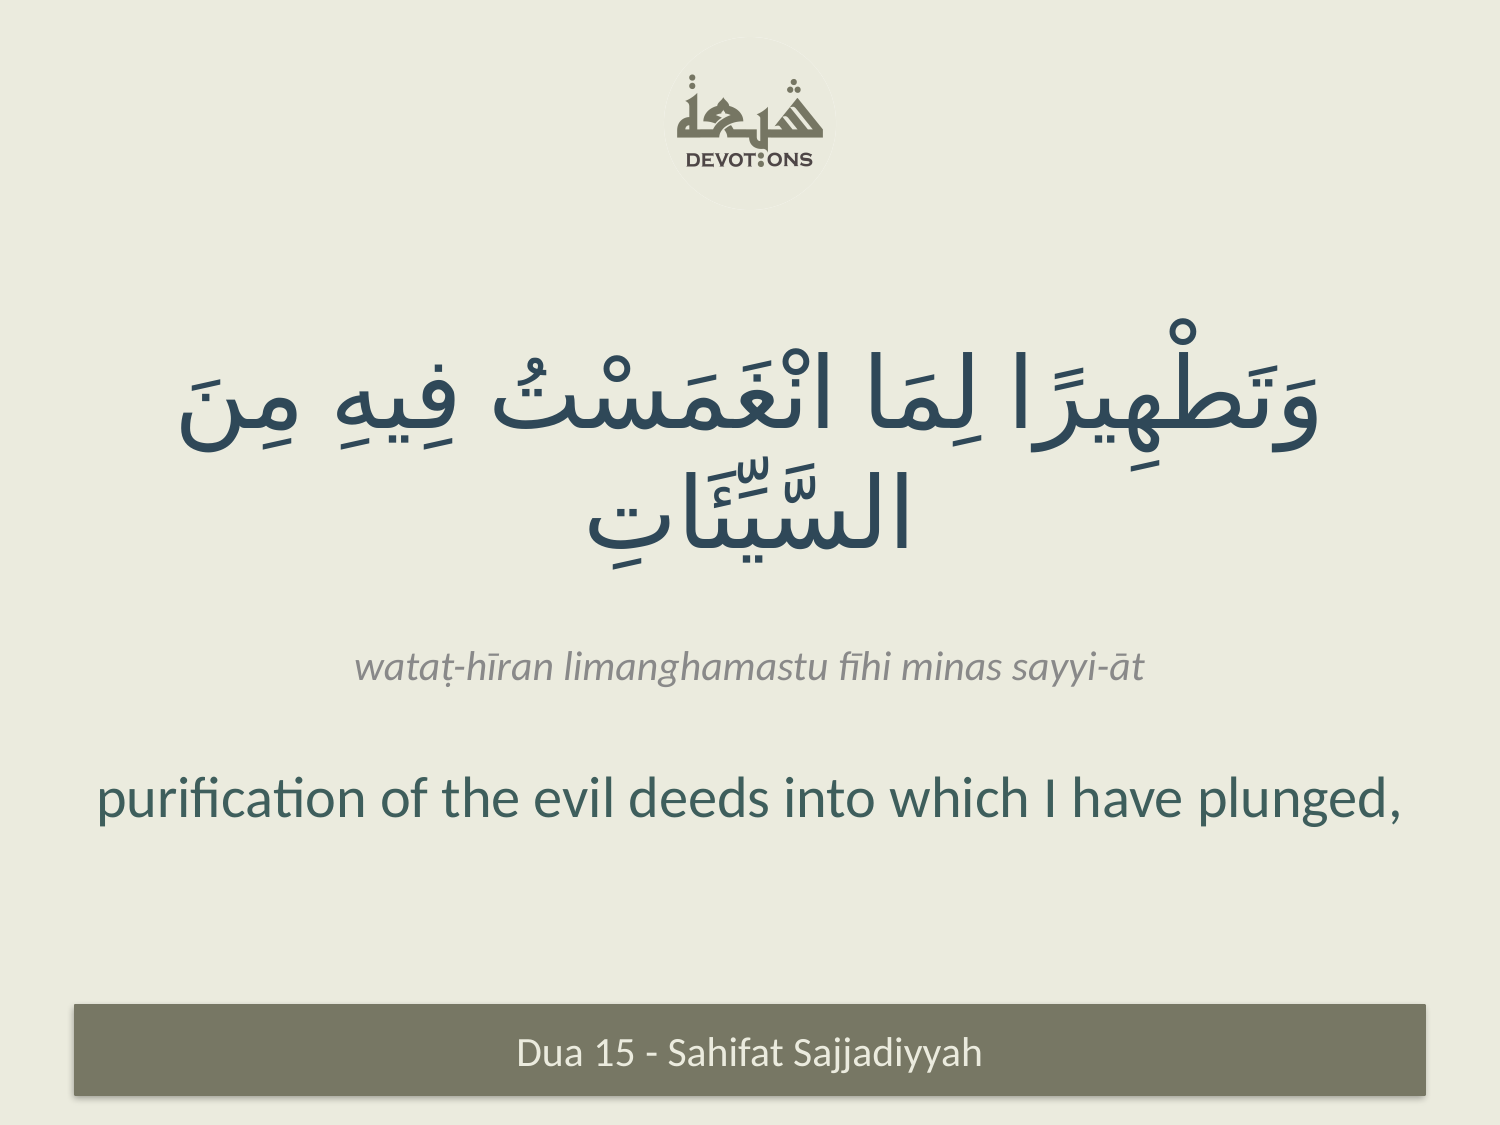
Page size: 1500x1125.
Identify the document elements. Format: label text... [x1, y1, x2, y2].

text_box Dua 15 - Sahifat Sajjadiyyah [501, 1017, 999, 1083]
text_box [74, 1004, 1426, 1096]
text_box وَتَطْهِيرًا لِمَا انْغَمَسْتُ فِيهِ مِنَ السَّيِّئَاتِ wataṭ-hīran limanghamastu fīhi minas sayyi-āt purification of the evil deeds into which I have plunged, [74, 321, 1425, 836]
picture [656, 29, 844, 218]
